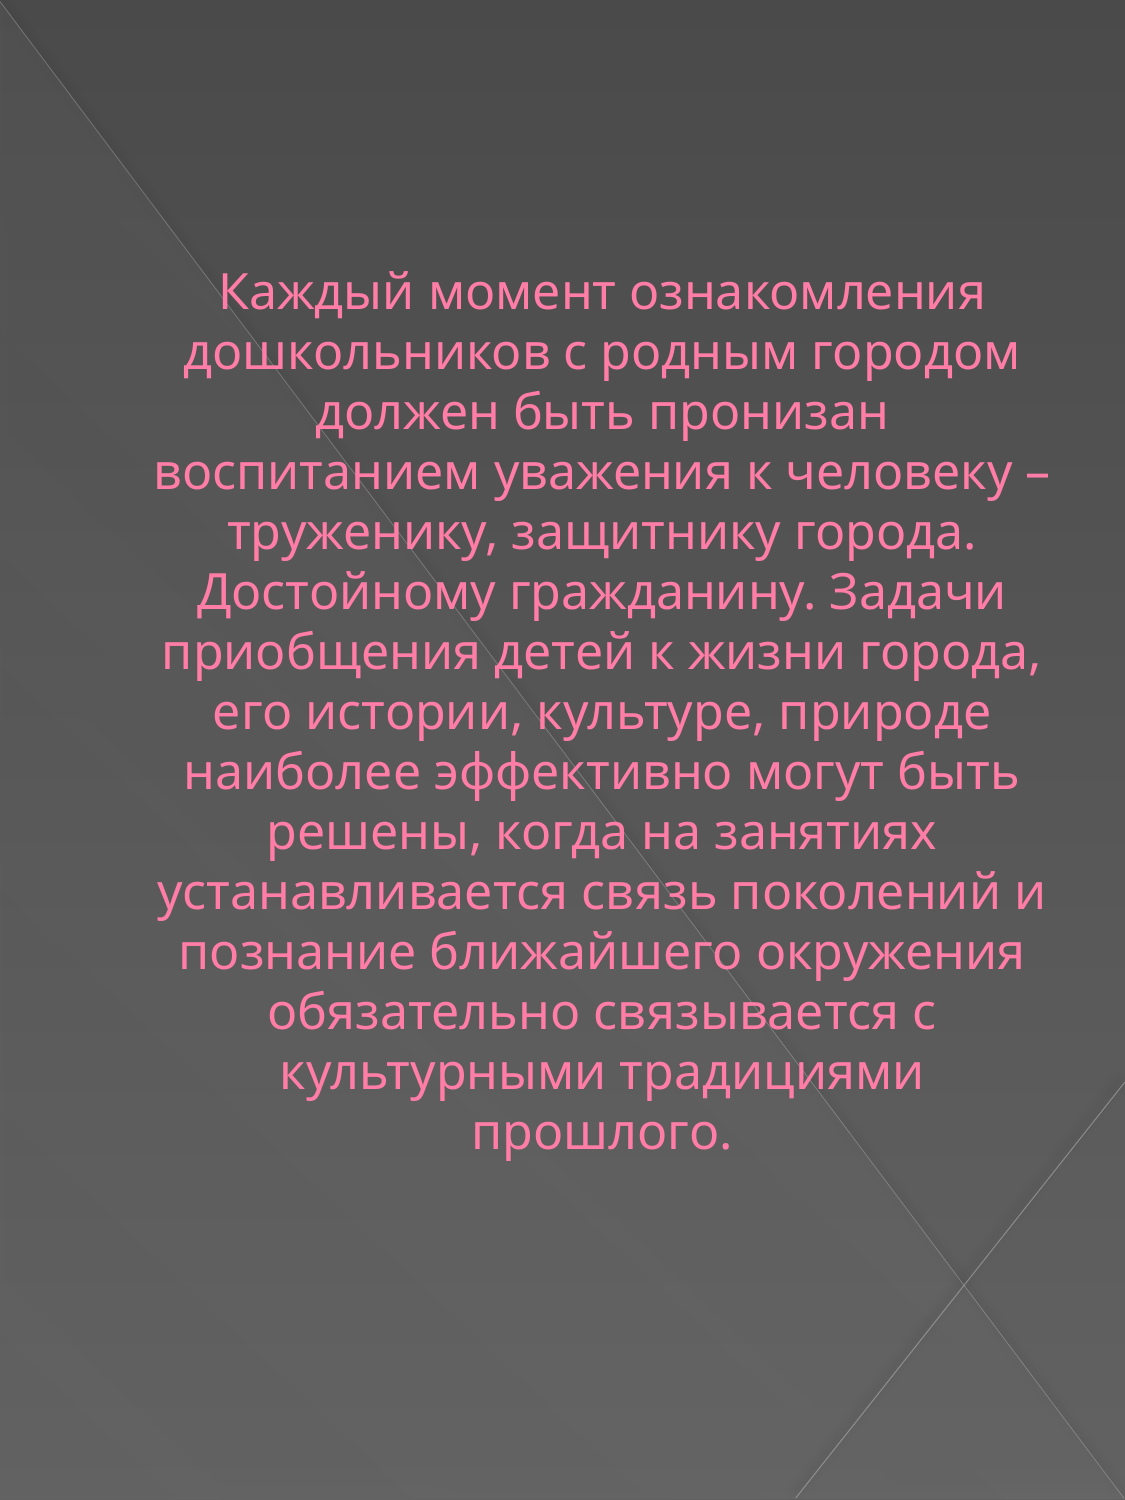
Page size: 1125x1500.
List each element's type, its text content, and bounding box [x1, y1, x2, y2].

title Каждый момент ознакомления дошкольников с родным городом должен быть пронизан воспитанием уважения к человеку – труженику, защитнику города. Достойному гражданину. Задачи приобщения детей к жизни города, его истории, культуре, природе наиболее эффективно могут быть решены, когда на занятиях устанавливается связь поколений и познание ближайшего окружения обязательно связывается с культурными традициями прошлого. [56, 82, 1069, 1442]
